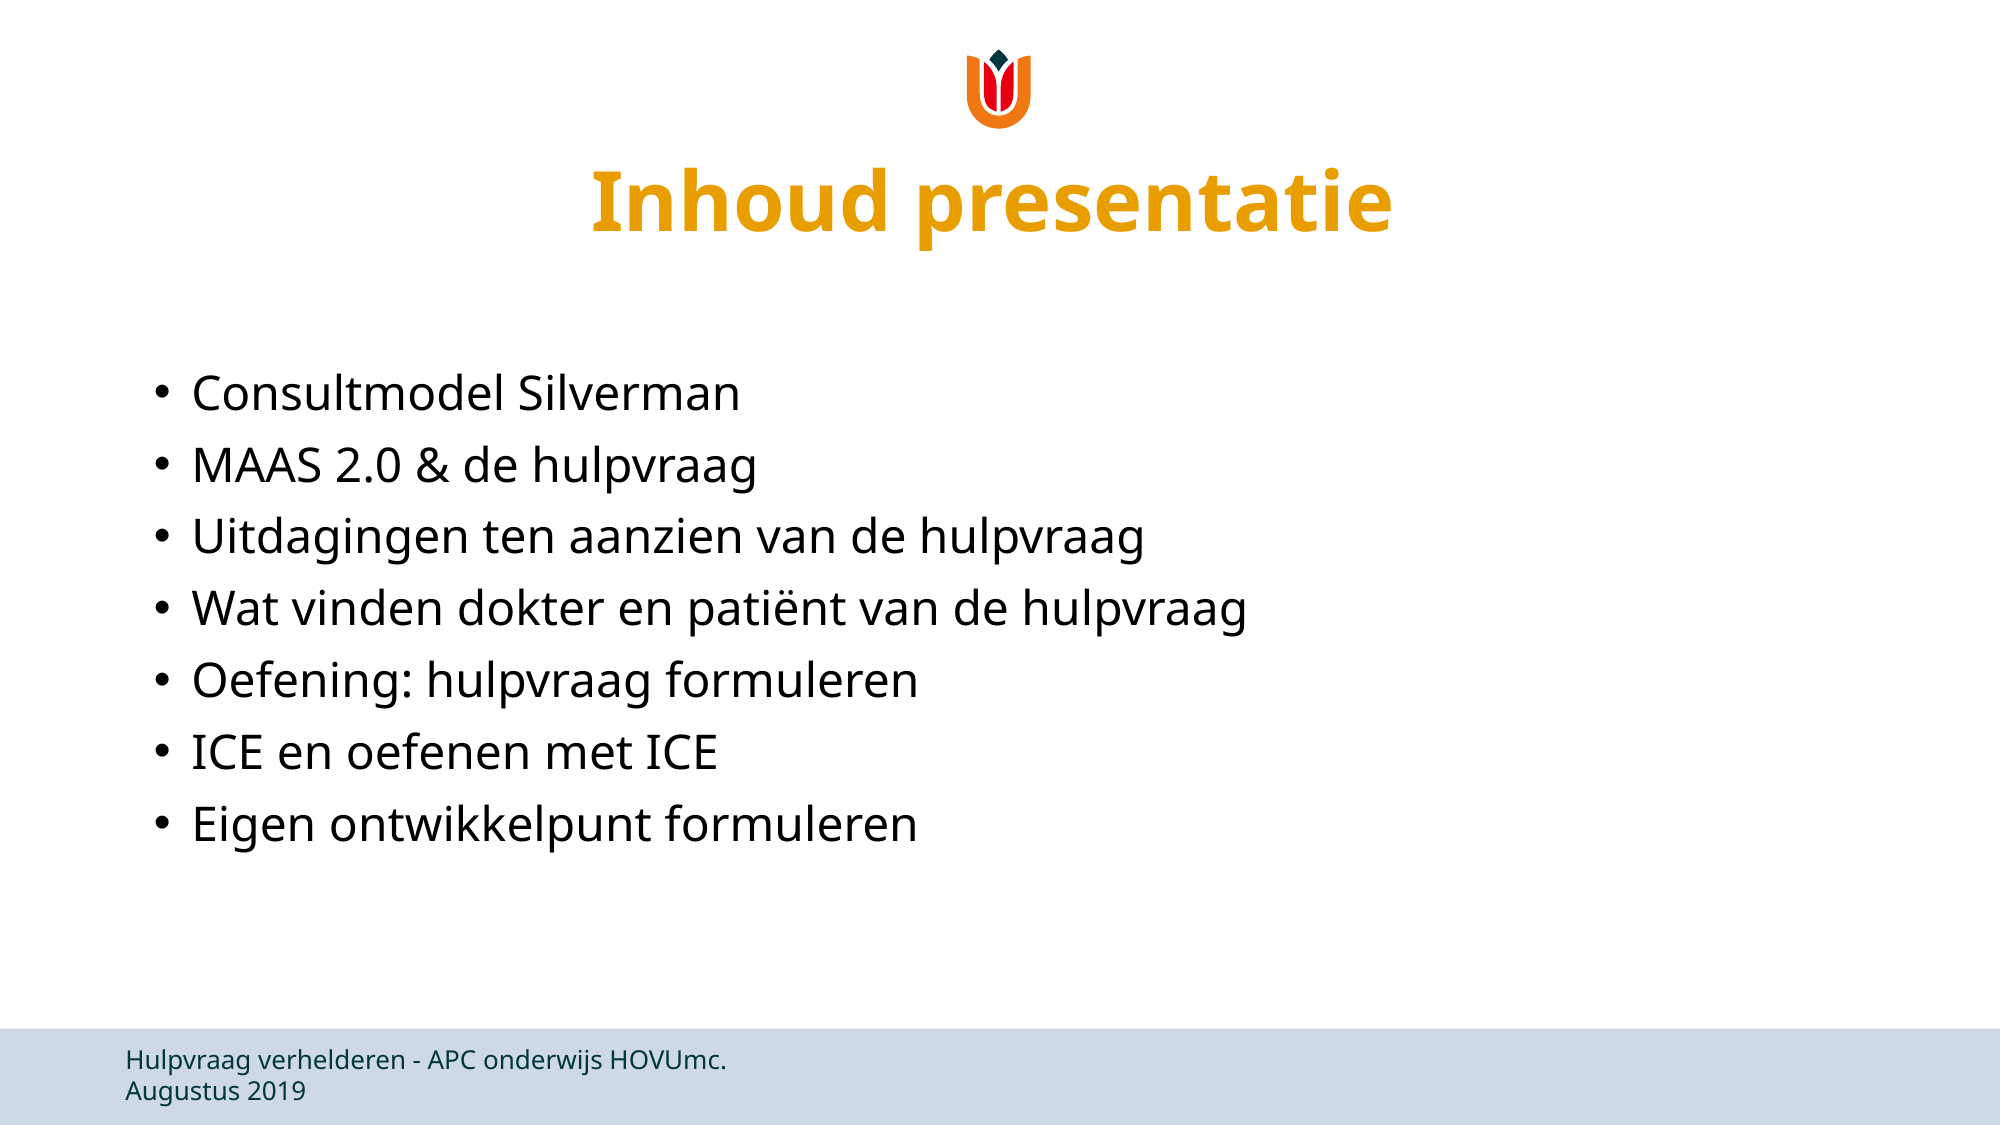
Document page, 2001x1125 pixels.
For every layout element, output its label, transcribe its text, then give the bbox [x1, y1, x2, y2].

text_box Consultmodel Silverman MAAS 2.0 & de hulpvraag Uitdagingen ten aanzien van de hulpvraag Wat vinden dokter en patiënt van de hulpvraag Oefening: hulpvraag formuleren ICE en oefenen met ICE Eigen ontwikkelpunt formuleren [139, 283, 1902, 1039]
title Inhoud presentatie [110, 111, 1877, 298]
list [113, 258, 1877, 1014]
footer Hulpvraag verhelderen - APC onderwijs HOVUmc. Augustus 2019 [110, 1044, 786, 1105]
